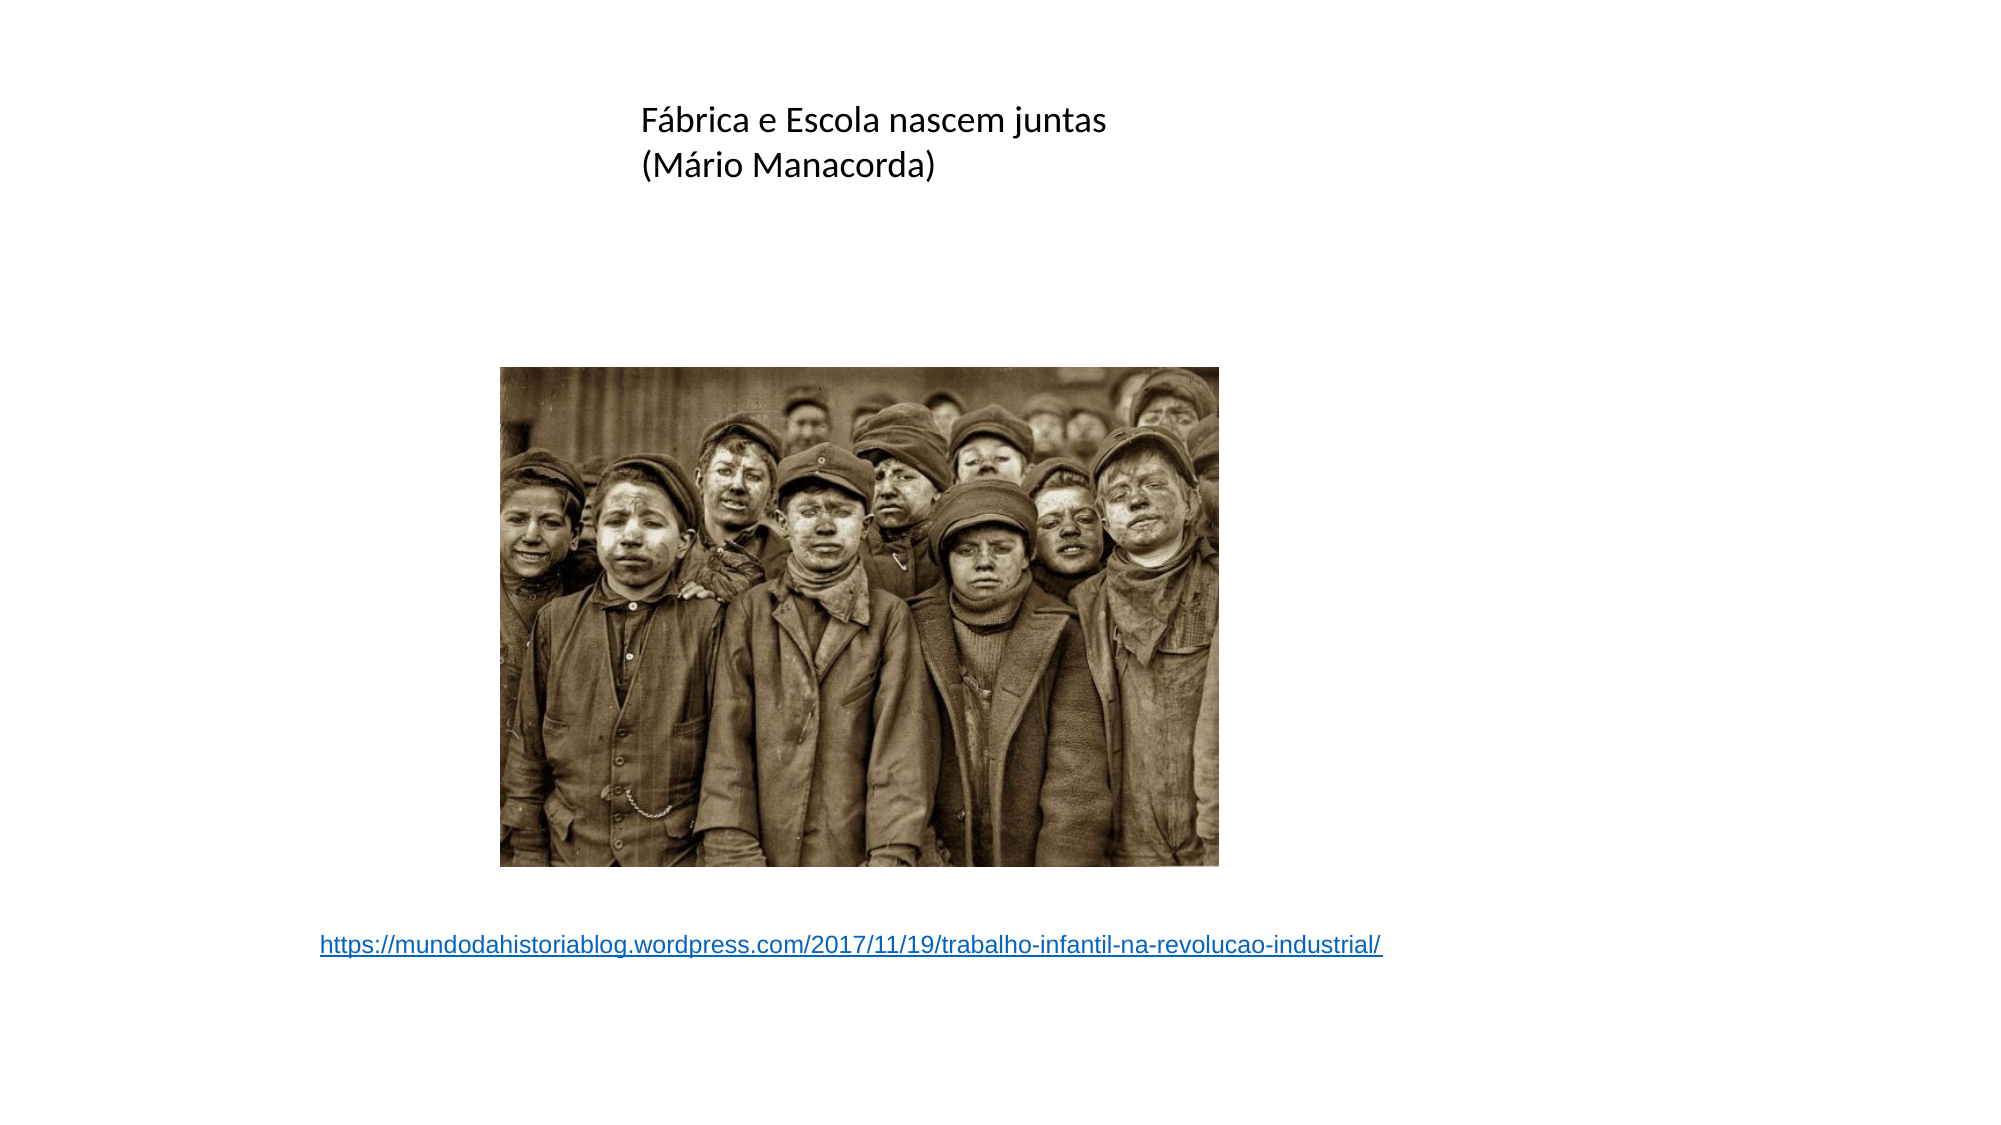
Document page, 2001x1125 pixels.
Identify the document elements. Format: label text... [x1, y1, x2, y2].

picture [500, 367, 1219, 867]
text_box Fábrica e Escola nascem juntas (Mário Manacorda) [626, 87, 1123, 192]
text_box https://mundodahistoriablog.wordpress.com/2017/11/19/trabalho-infantil-na-revolucao-industrial/ [304, 906, 1852, 967]
